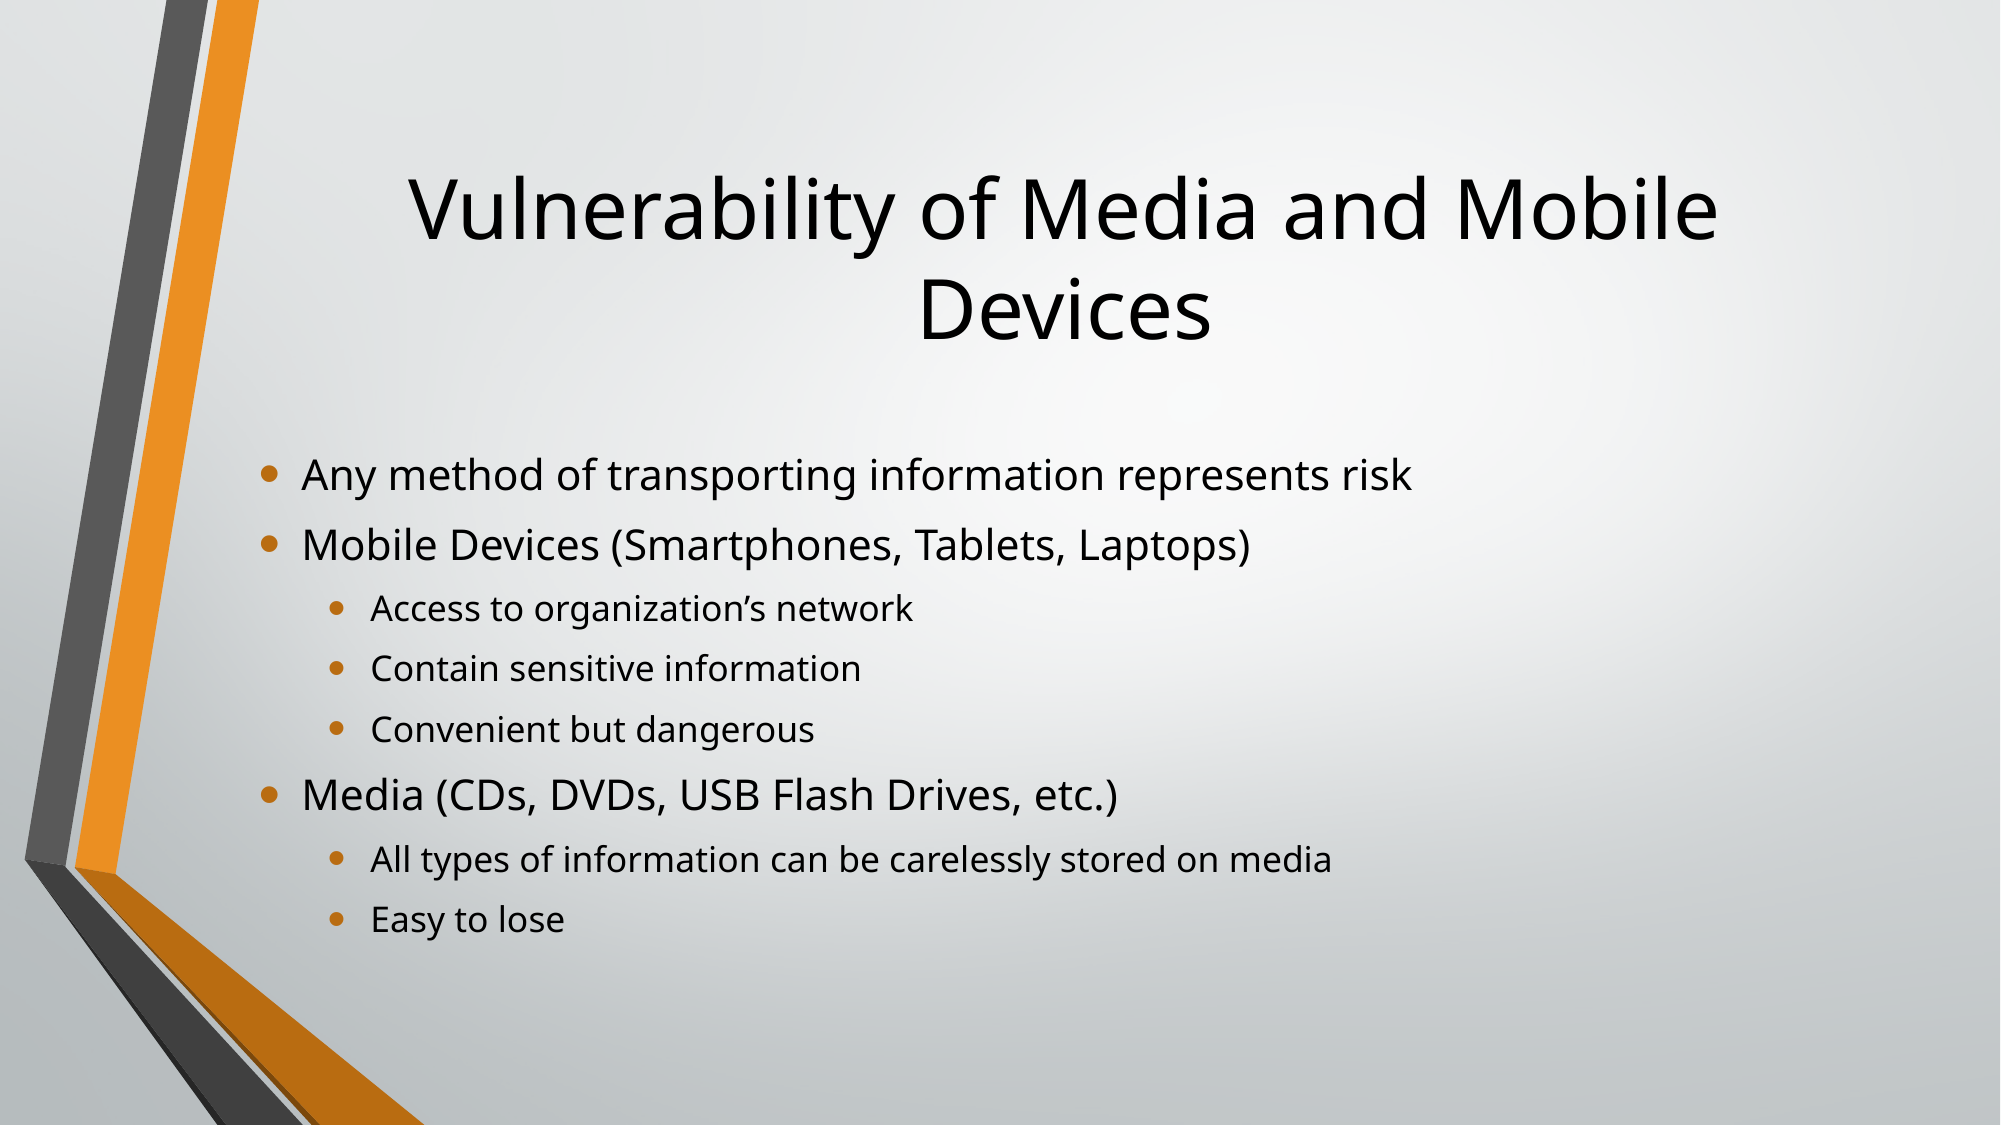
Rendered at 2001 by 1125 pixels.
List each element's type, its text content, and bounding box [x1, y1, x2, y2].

title Vulnerability of Media and Mobile Devices [243, 112, 1887, 400]
list Any method of transporting information represents risk Mobile Devices (Smartphones, Tablets, Laptops) Access to organization’s network Contain sensitive information Convenient but dangerous Media (CDs, DVDs, USB Flash Drives, etc.) All types of information can be carelessly stored on media Easy to lose [243, 437, 1887, 950]
